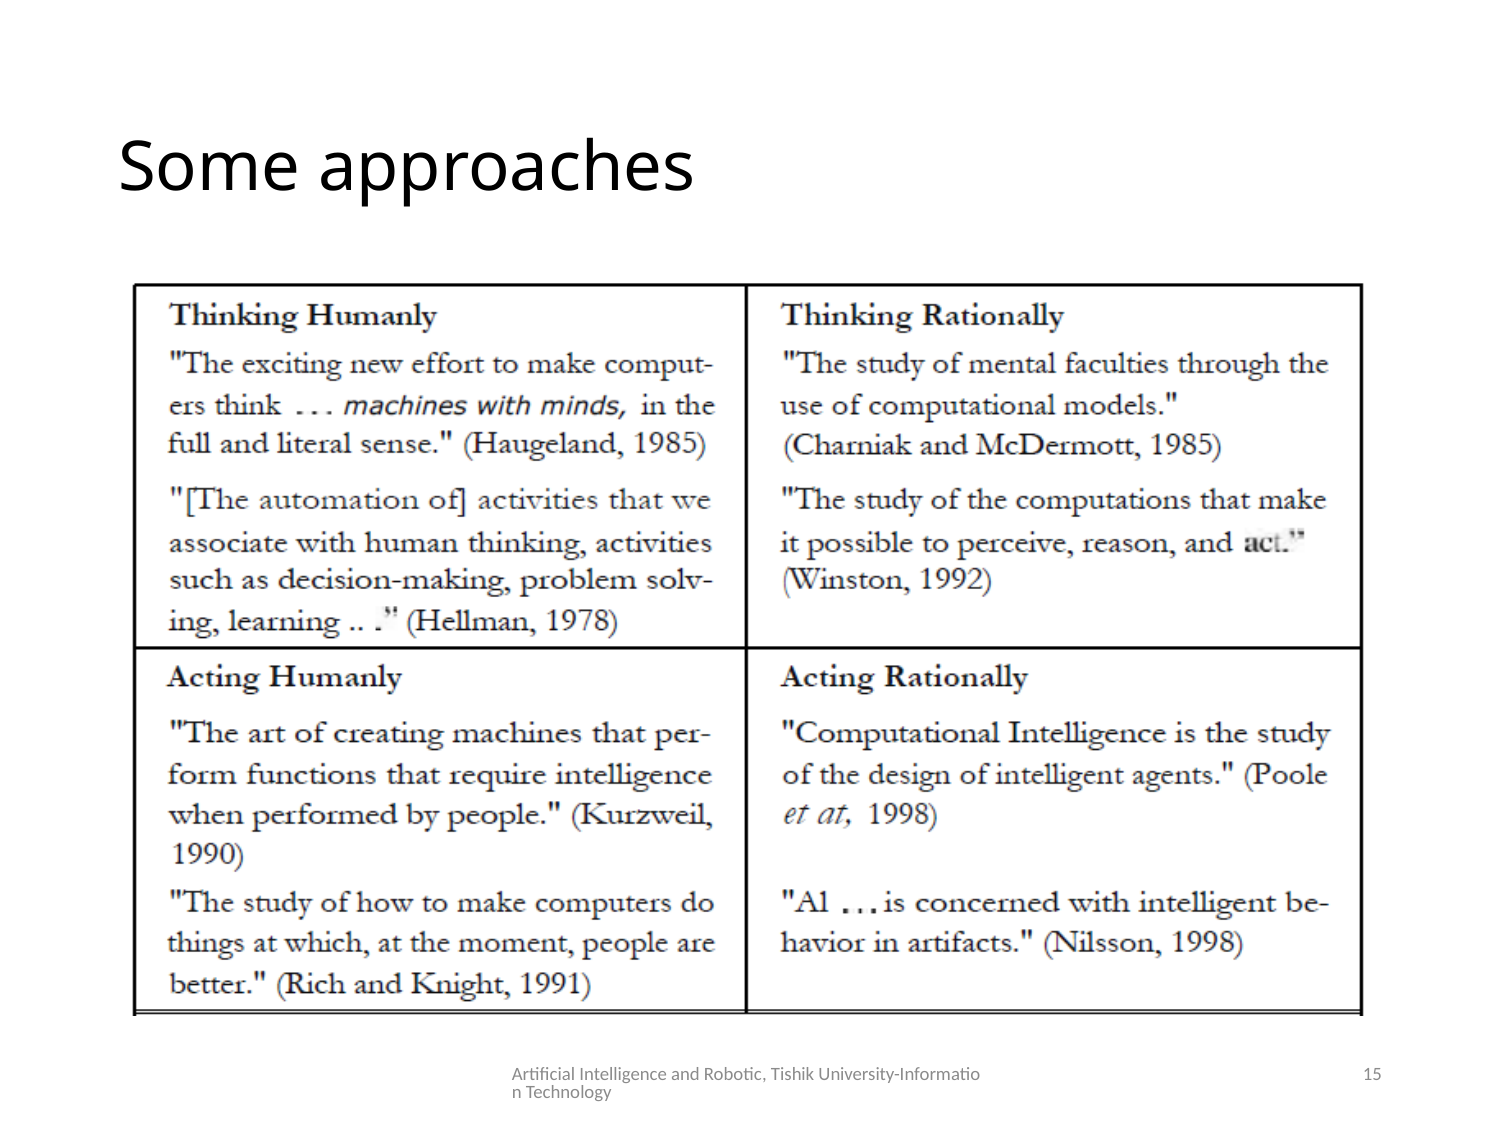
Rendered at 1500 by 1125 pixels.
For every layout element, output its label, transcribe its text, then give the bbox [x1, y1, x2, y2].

picture [124, 274, 1388, 1016]
footer Artificial Intelligence and Robotic, Tishik University-Information Technology [496, 1042, 1004, 1103]
slide_number 15 [1059, 1042, 1397, 1103]
title Some approaches [103, 59, 1397, 278]
